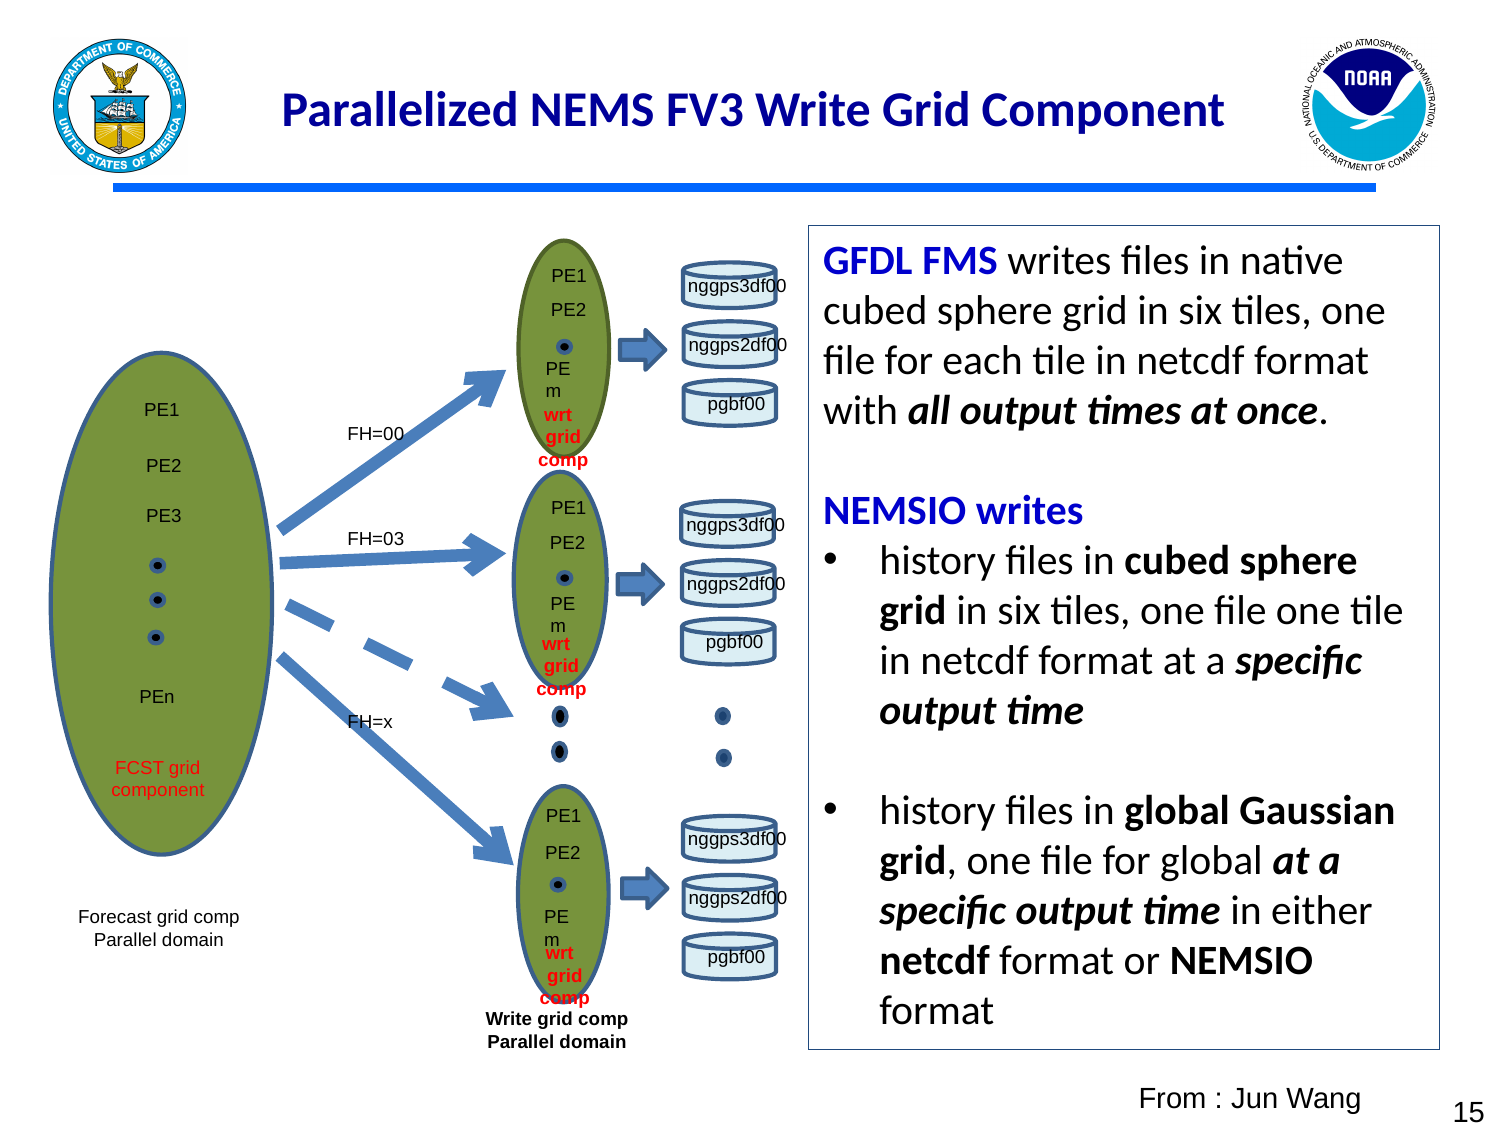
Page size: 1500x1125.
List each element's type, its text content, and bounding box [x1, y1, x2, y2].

picture [1300, 37, 1438, 173]
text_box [37, 240, 809, 1050]
text_box GFDL FMS writes files in native cubed sphere grid in six tiles, one file for each tile in netcdf format with all output times at once. NEMSIO writes history files in cubed sphere grid in six tiles, one file one tile in netcdf format at a specific output time history files in global Gaussian grid, one file for global at a specific output time in either netcdf format or NEMSIO format [808, 225, 1440, 1050]
picture [50, 37, 188, 175]
text_box Parallelized NEMS FV3 Write Grid Component [266, 69, 1241, 144]
text_box From : Jun Wang [1123, 1071, 1377, 1122]
